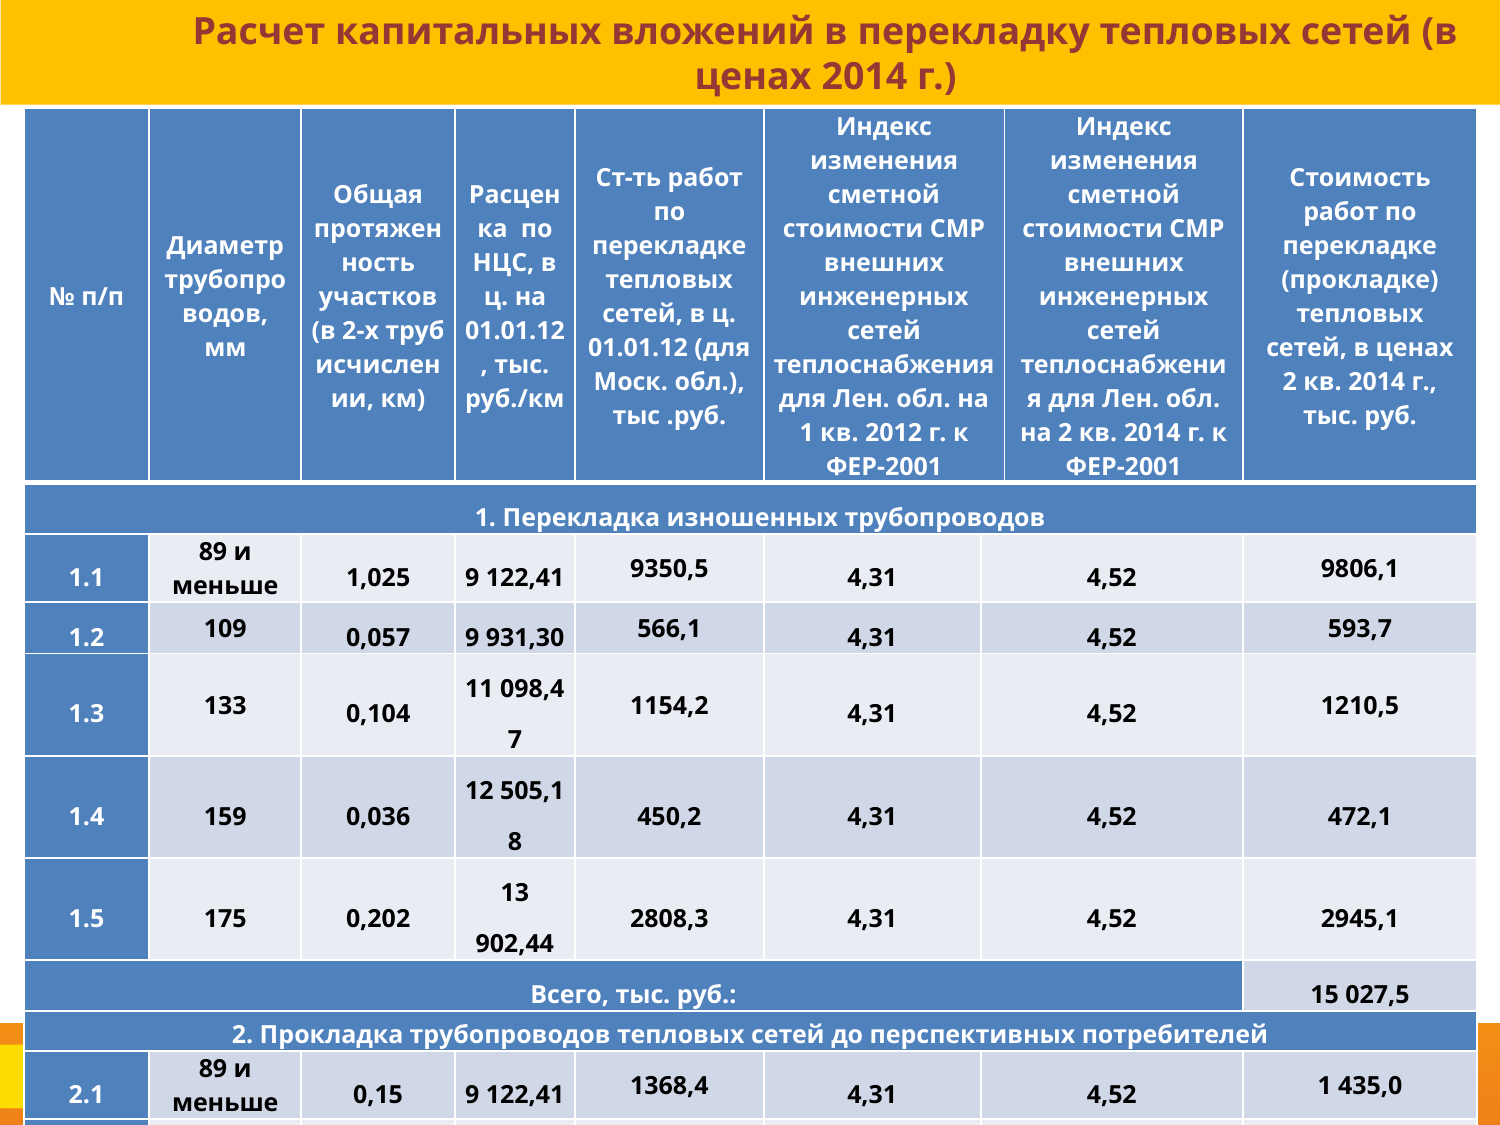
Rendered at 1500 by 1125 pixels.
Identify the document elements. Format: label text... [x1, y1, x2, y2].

table_cell 159 [150, 757, 300, 857]
table_cell 472,1 [1244, 757, 1476, 857]
table_cell 1210,5 [1244, 654, 1476, 755]
table_cell 1. Перекладка изношенных трубопроводов [25, 485, 1476, 533]
table_cell 13 902,44 [456, 859, 574, 959]
table_cell 4,31 [765, 603, 980, 653]
table_cell 4,52 [982, 603, 1242, 653]
table_header Расценка по НЦС, в ц. на 01.01.12, тыс. руб./км [456, 109, 574, 480]
table_cell 1,025 [302, 535, 454, 601]
table_cell 1.2 [25, 603, 148, 653]
table_header Индекс изменения сметной стоимости СМР внешних инженерных сетей теплоснабжения для Лен. обл. на 1 кв. 2012 г. к ФЕР-2001 [765, 109, 1004, 480]
table_cell 566,1 [576, 603, 763, 653]
table_cell 4,52 [982, 535, 1242, 601]
table_cell 4,31 [765, 757, 980, 857]
table_cell 11 098,47 [456, 654, 574, 755]
table_cell 9350,5 [576, 535, 763, 601]
table_cell 4,52 [982, 654, 1242, 755]
table_cell 0,104 [302, 654, 454, 755]
table_header Ст-ть работ по перекладке тепловых сетей, в ц. 01.01.12 (для Моск. обл.), тыс .руб. [576, 109, 763, 480]
table_cell 9806,1 [1244, 535, 1476, 601]
table_cell 4,31 [765, 535, 980, 601]
table_cell 4,31 [765, 654, 980, 755]
table_cell 2945,1 [1244, 859, 1476, 959]
table_cell 1.1 [25, 535, 148, 601]
table_header Стоимость работ по перекладке (прокладке) тепловых сетей, в ценах 2 кв. 2014 г., тыс. руб. [1244, 109, 1476, 480]
table_cell 4,31 [765, 859, 980, 959]
table_cell 4,52 [982, 859, 1242, 959]
table_cell 1154,2 [576, 654, 763, 755]
table_header Индекс изменения сметной стоимости СМР внешних инженерных сетей теплоснабжения для Лен. обл. на 2 кв. 2014 г. к ФЕР-2001 [1005, 109, 1242, 480]
text_box Расчет капитальных вложений в перекладку тепловых сетей (в ценах 2014 г.) [0, 0, 1500, 105]
table_cell 89 и меньше [150, 535, 300, 601]
table_cell 2. Прокладка трубопроводов тепловых сетей до перспективных потребителей [25, 1012, 1476, 1022]
table_header № п/п [25, 109, 148, 480]
table_header Общая протяженность участков (в 2-х труб исчислении, км) [302, 109, 454, 480]
table_cell 15 027,5 [1244, 961, 1476, 1010]
table_cell 175 [150, 859, 300, 959]
table_cell 109 [150, 603, 300, 653]
table_cell 450,2 [576, 757, 763, 857]
table_cell 2808,3 [576, 859, 763, 959]
table_cell Всего, тыс. руб.: [25, 961, 1242, 1010]
table_cell 1.5 [25, 859, 148, 959]
table_cell 0,057 [302, 603, 454, 653]
table_cell 9 931,30 [456, 603, 574, 653]
table_cell 9 122,41 [456, 535, 574, 601]
table_cell 593,7 [1244, 603, 1476, 653]
table_cell 1.4 [25, 757, 148, 857]
table_cell 12 505,18 [456, 757, 574, 857]
table_cell 1.3 [25, 654, 148, 755]
table_cell 0,036 [302, 757, 454, 857]
table_cell 133 [150, 654, 300, 755]
table_cell 0,202 [302, 859, 454, 959]
table_header Диаметр трубопроводов, мм [150, 109, 300, 480]
picture [0, 1022, 1500, 1125]
table_cell 4,52 [982, 757, 1242, 857]
